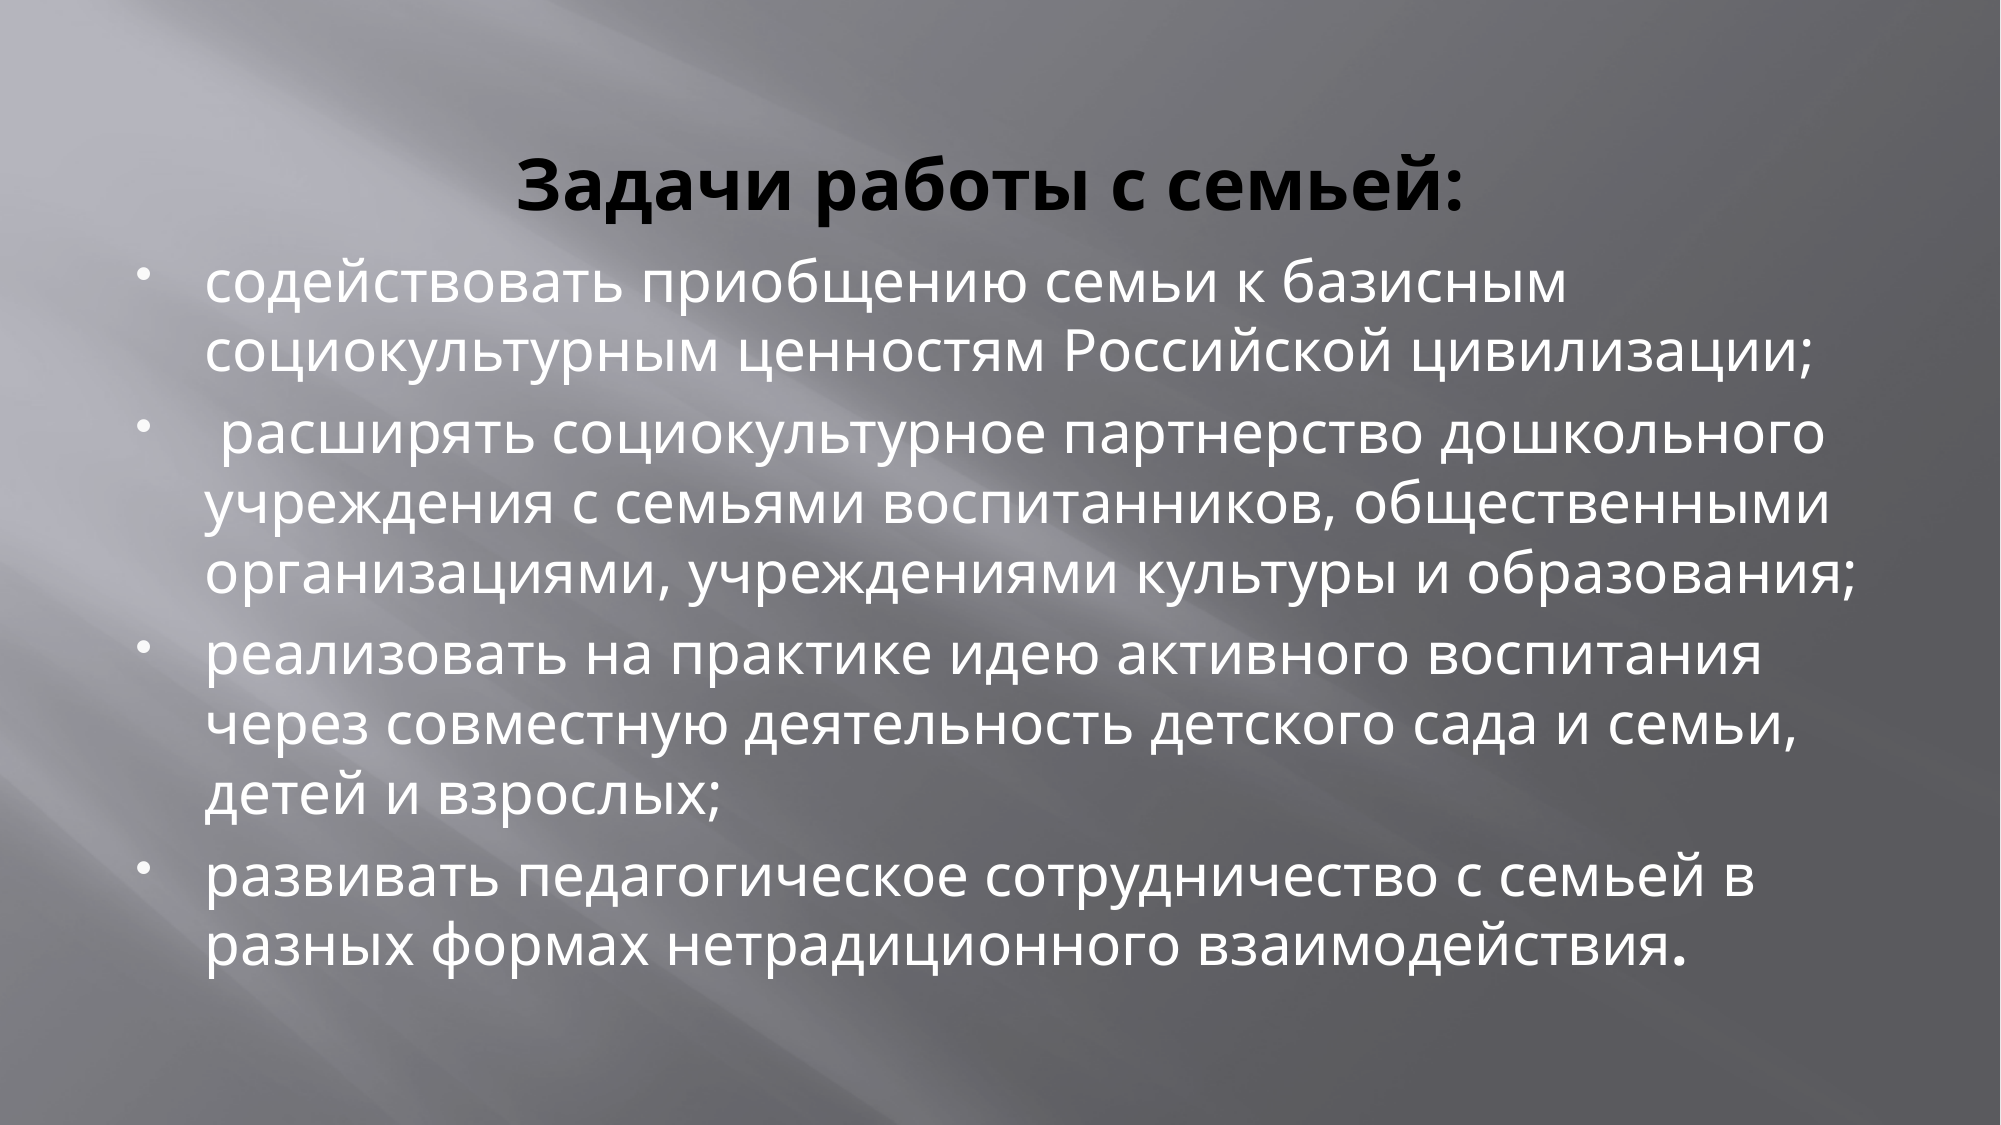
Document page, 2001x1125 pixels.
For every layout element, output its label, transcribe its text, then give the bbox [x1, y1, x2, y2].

title Задачи работы с семьей: [99, 45, 1900, 154]
list содействовать приобщению семьи к базисным социокультурным ценностям Российской цивилизации; расширять социокультурное партнерство дошкольного учреждения с семьями воспитанников, общественными организациями, учреждениями культуры и образования; реализовать на практике идею активного воспитания через совместную деятельность детского сада и семьи, детей и взрослых; развивать педагогическое сотрудничество с семьей в разных формах нетрадиционного взаимодействия. [99, 154, 1900, 1035]
